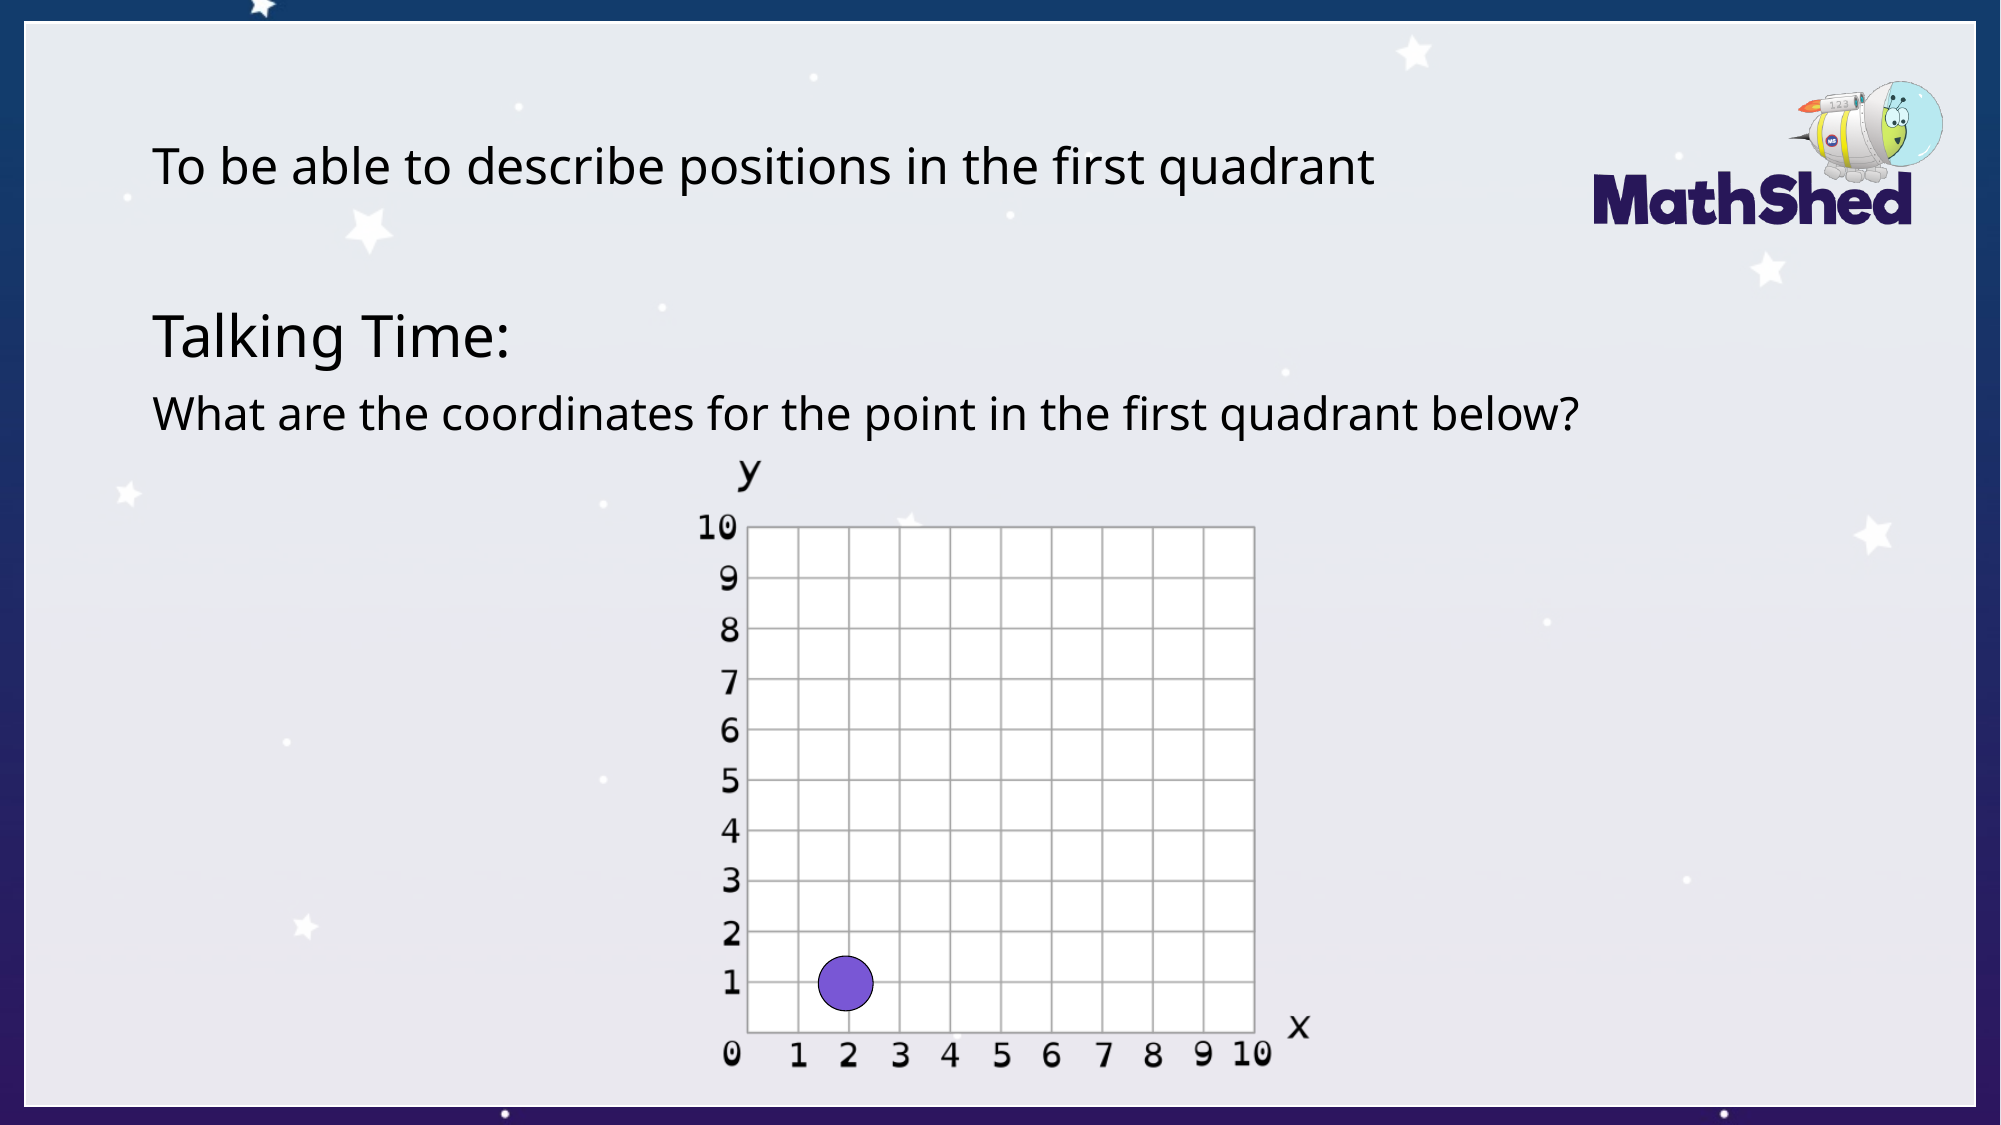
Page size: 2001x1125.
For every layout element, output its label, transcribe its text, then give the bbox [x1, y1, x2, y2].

title To be able to describe positions in the first quadrant [137, 59, 1578, 278]
list Talking Time: What are the coordinates for the point in the first quadrant below? [137, 299, 1924, 1014]
picture [0, 0, 2001, 1125]
